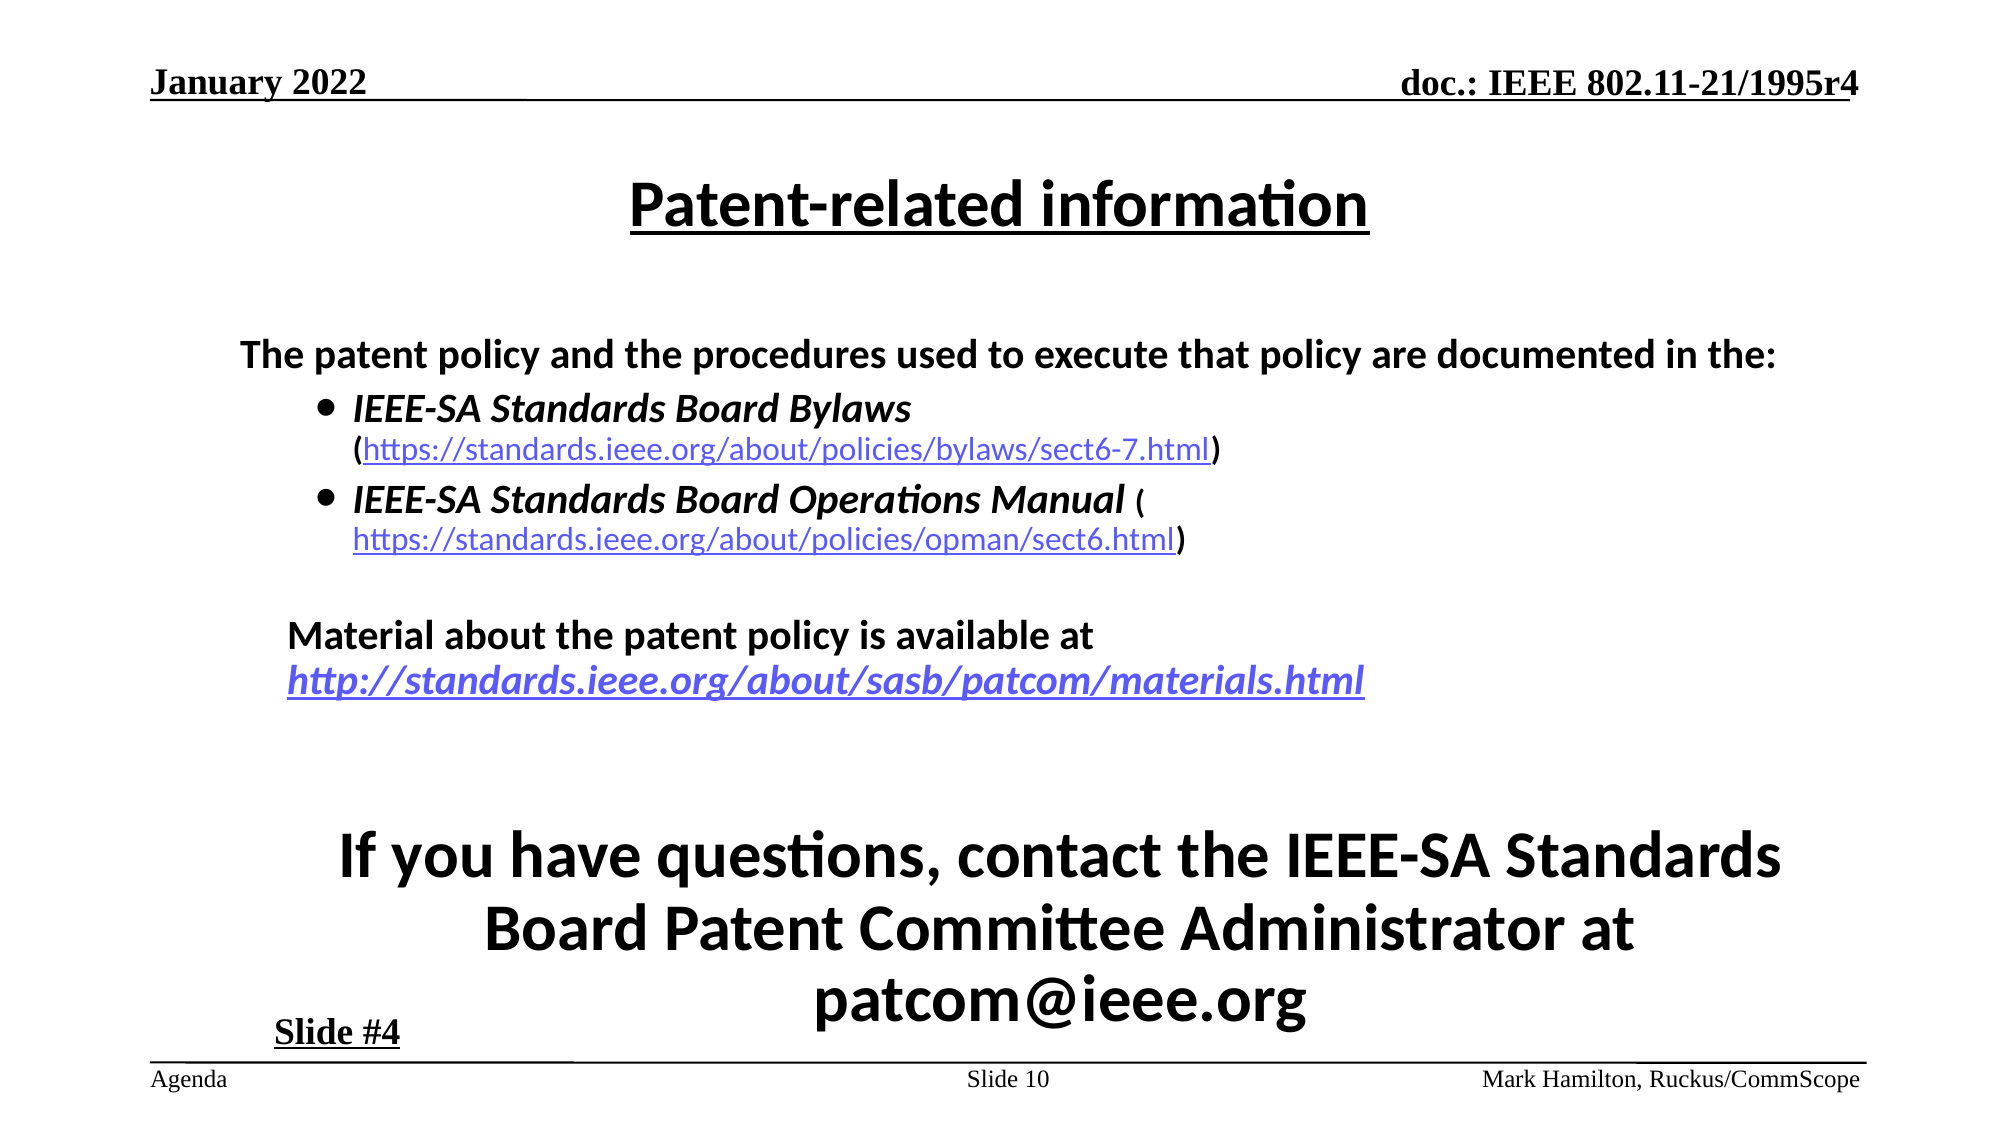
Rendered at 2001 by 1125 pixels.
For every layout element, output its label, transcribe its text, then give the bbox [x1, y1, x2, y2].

list The patent policy and the procedures used to execute that policy are documented in the: IEEE-SA Standards Board Bylaws (https://standards.ieee.org/about/policies/bylaws/sect6-7.html) IEEE-SA Standards Board Operations Manual (https://standards.ieee.org/about/policies/opman/sect6.html) Material about the patent policy is available at http://standards.ieee.org/about/sasb/patcom/materials.html If you have questions, contact the IEEE-SA Standards Board Patent Committee Administrator at patcom@ieee.org [149, 324, 1850, 1000]
slide_number Slide 10 [950, 1061, 1067, 1123]
title Patent-related information [149, 112, 1850, 288]
text_box Slide #4 [259, 999, 416, 1060]
text_box [337, 99, 1688, 225]
